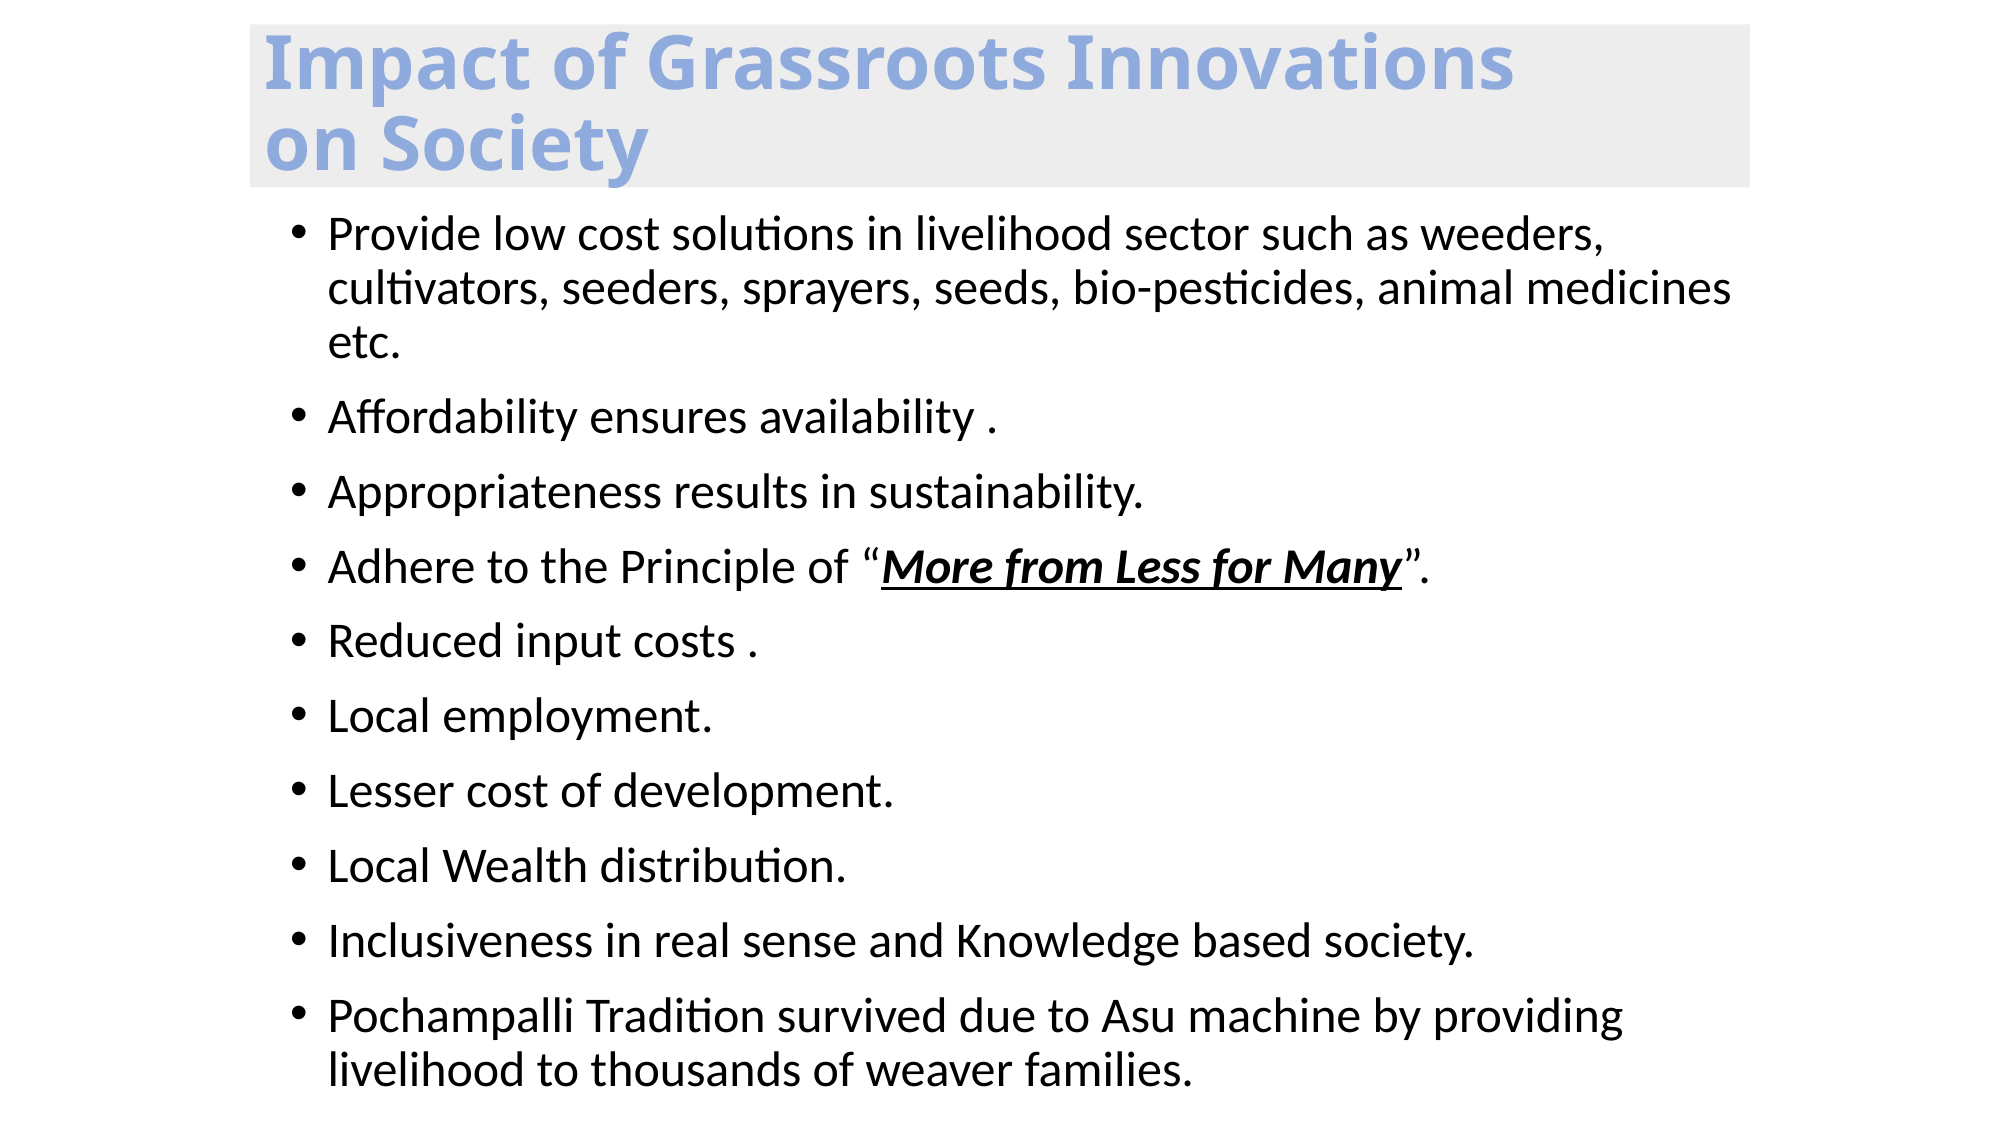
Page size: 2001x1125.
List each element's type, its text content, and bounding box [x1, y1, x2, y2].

list Provide low cost solutions in livelihood sector such as weeders, cultivators, seeders, sprayers, seeds, bio-pesticides, animal medicines etc. Affordability ensures availability . Appropriateness results in sustainability. Adhere to the Principle of “More from Less for Many”. Reduced input costs . Local employment. Lesser cost of development. Local Wealth distribution. Inclusiveness in real sense and Knowledge based society. Pochampalli Tradition survived due to Asu machine by providing livelihood to thousands of weaver families. [275, 200, 1750, 1125]
title Impact of Grassroots Innovations on Society [249, 24, 1750, 188]
